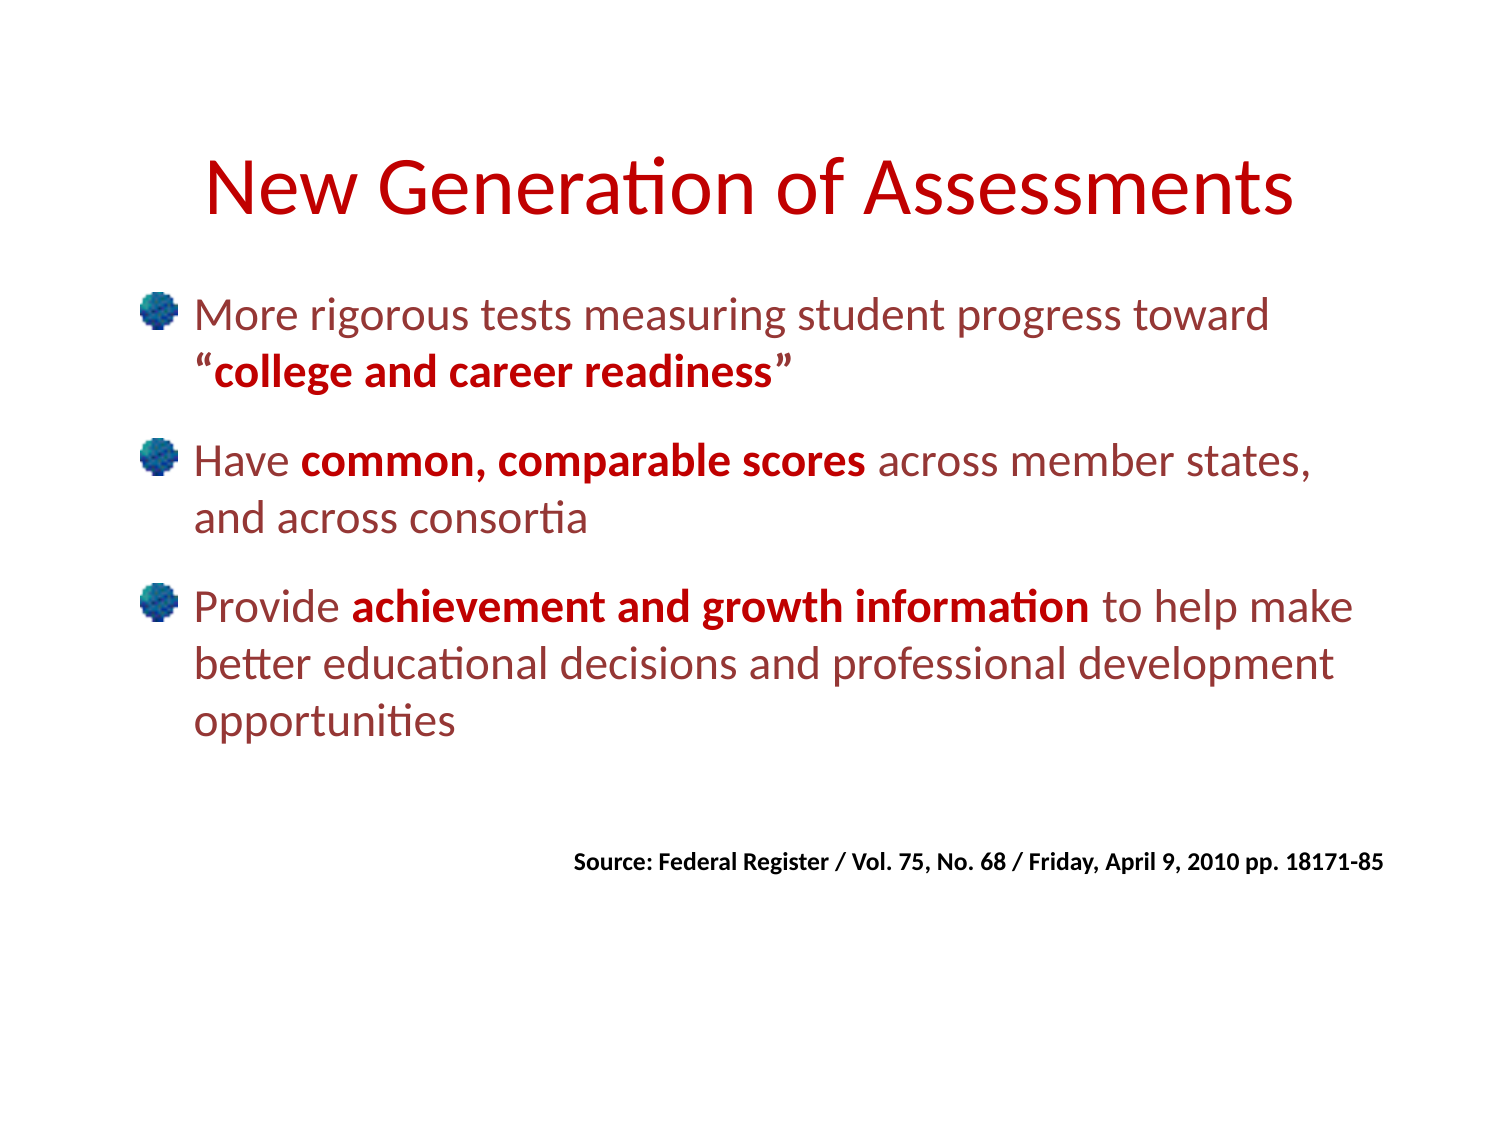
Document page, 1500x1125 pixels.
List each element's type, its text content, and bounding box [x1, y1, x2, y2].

picture [140, 583, 178, 622]
picture [140, 438, 178, 476]
picture [140, 292, 178, 330]
title New Generation of Assessments [112, 87, 1388, 275]
list More rigorous tests measuring student progress toward “college and career readiness” Have common, comparable scores across member states, and across consortia Provide achievement and growth information to help make better educational decisions and professional development opportunities Source: Federal Register / Vol. 75, No. 68 / Friday, April 9, 2010 pp. 18171-85 [125, 275, 1400, 888]
